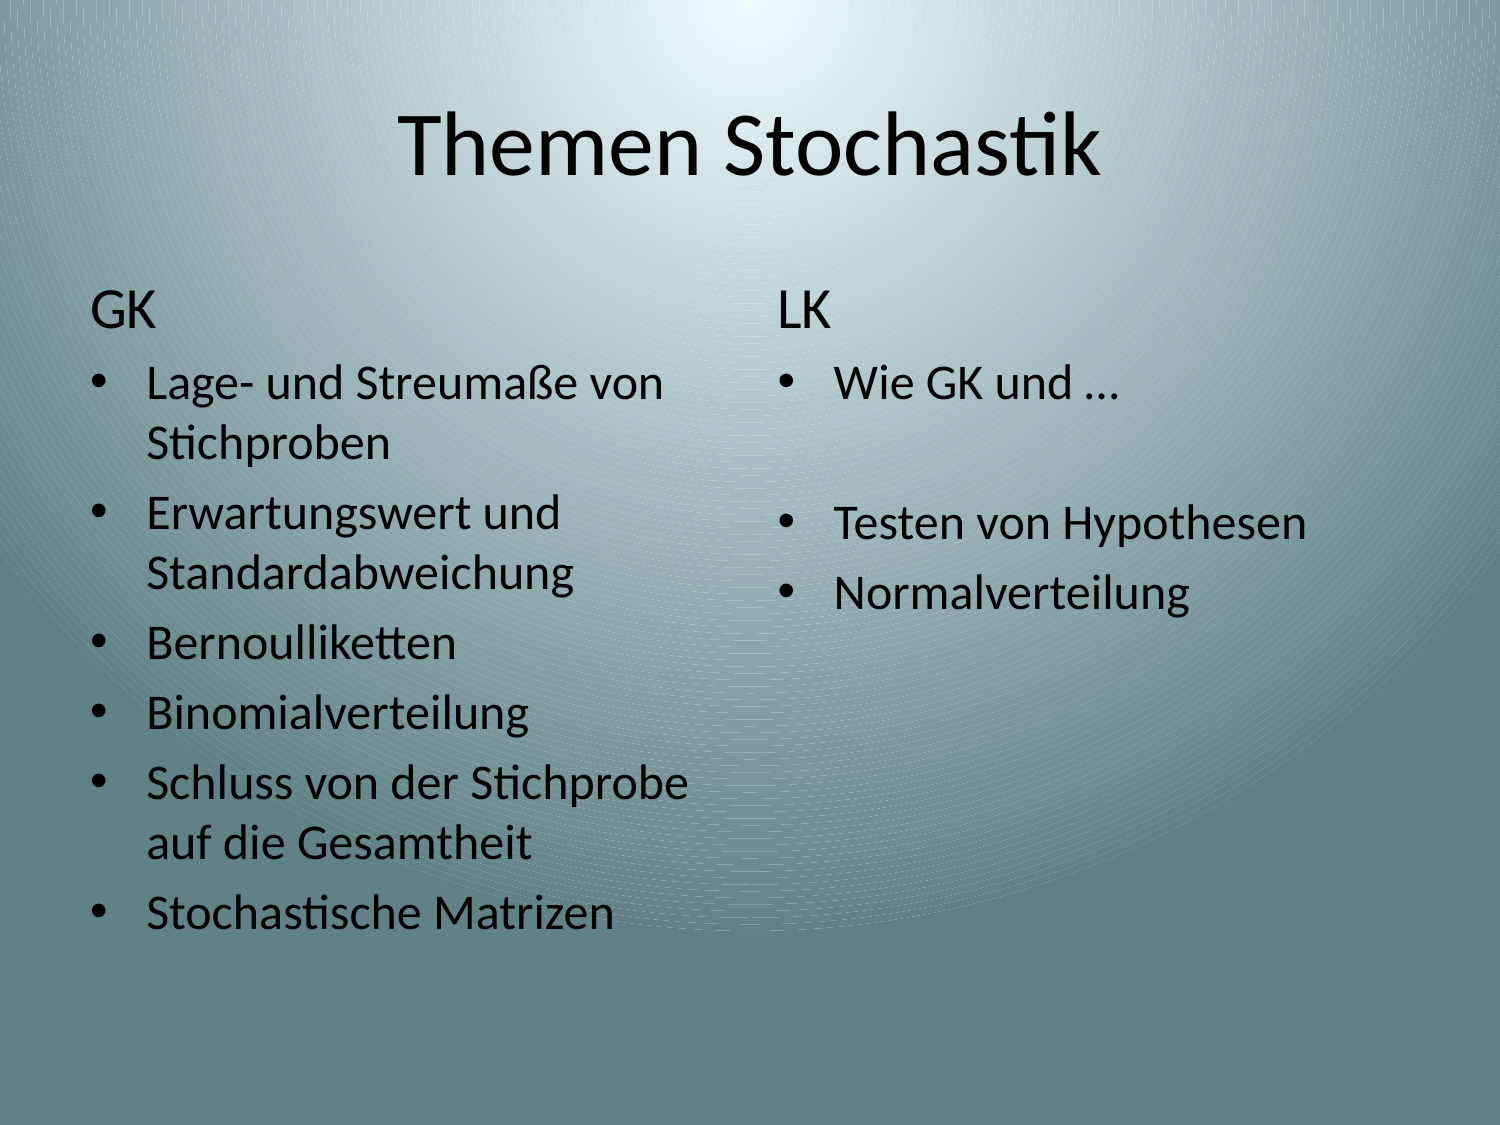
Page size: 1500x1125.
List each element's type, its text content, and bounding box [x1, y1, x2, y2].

list LK Wie GK und … Testen von Hypothesen Normalverteilung [762, 262, 1425, 1005]
list GK Lage- und Streumaße von Stichproben Erwartungswert und Standardabweichung Bernoulliketten Binomialverteilung Schluss von der Stichprobe auf die Gesamtheit Stochastische Matrizen [75, 262, 738, 1005]
title Themen Stochastik [75, 45, 1425, 233]
